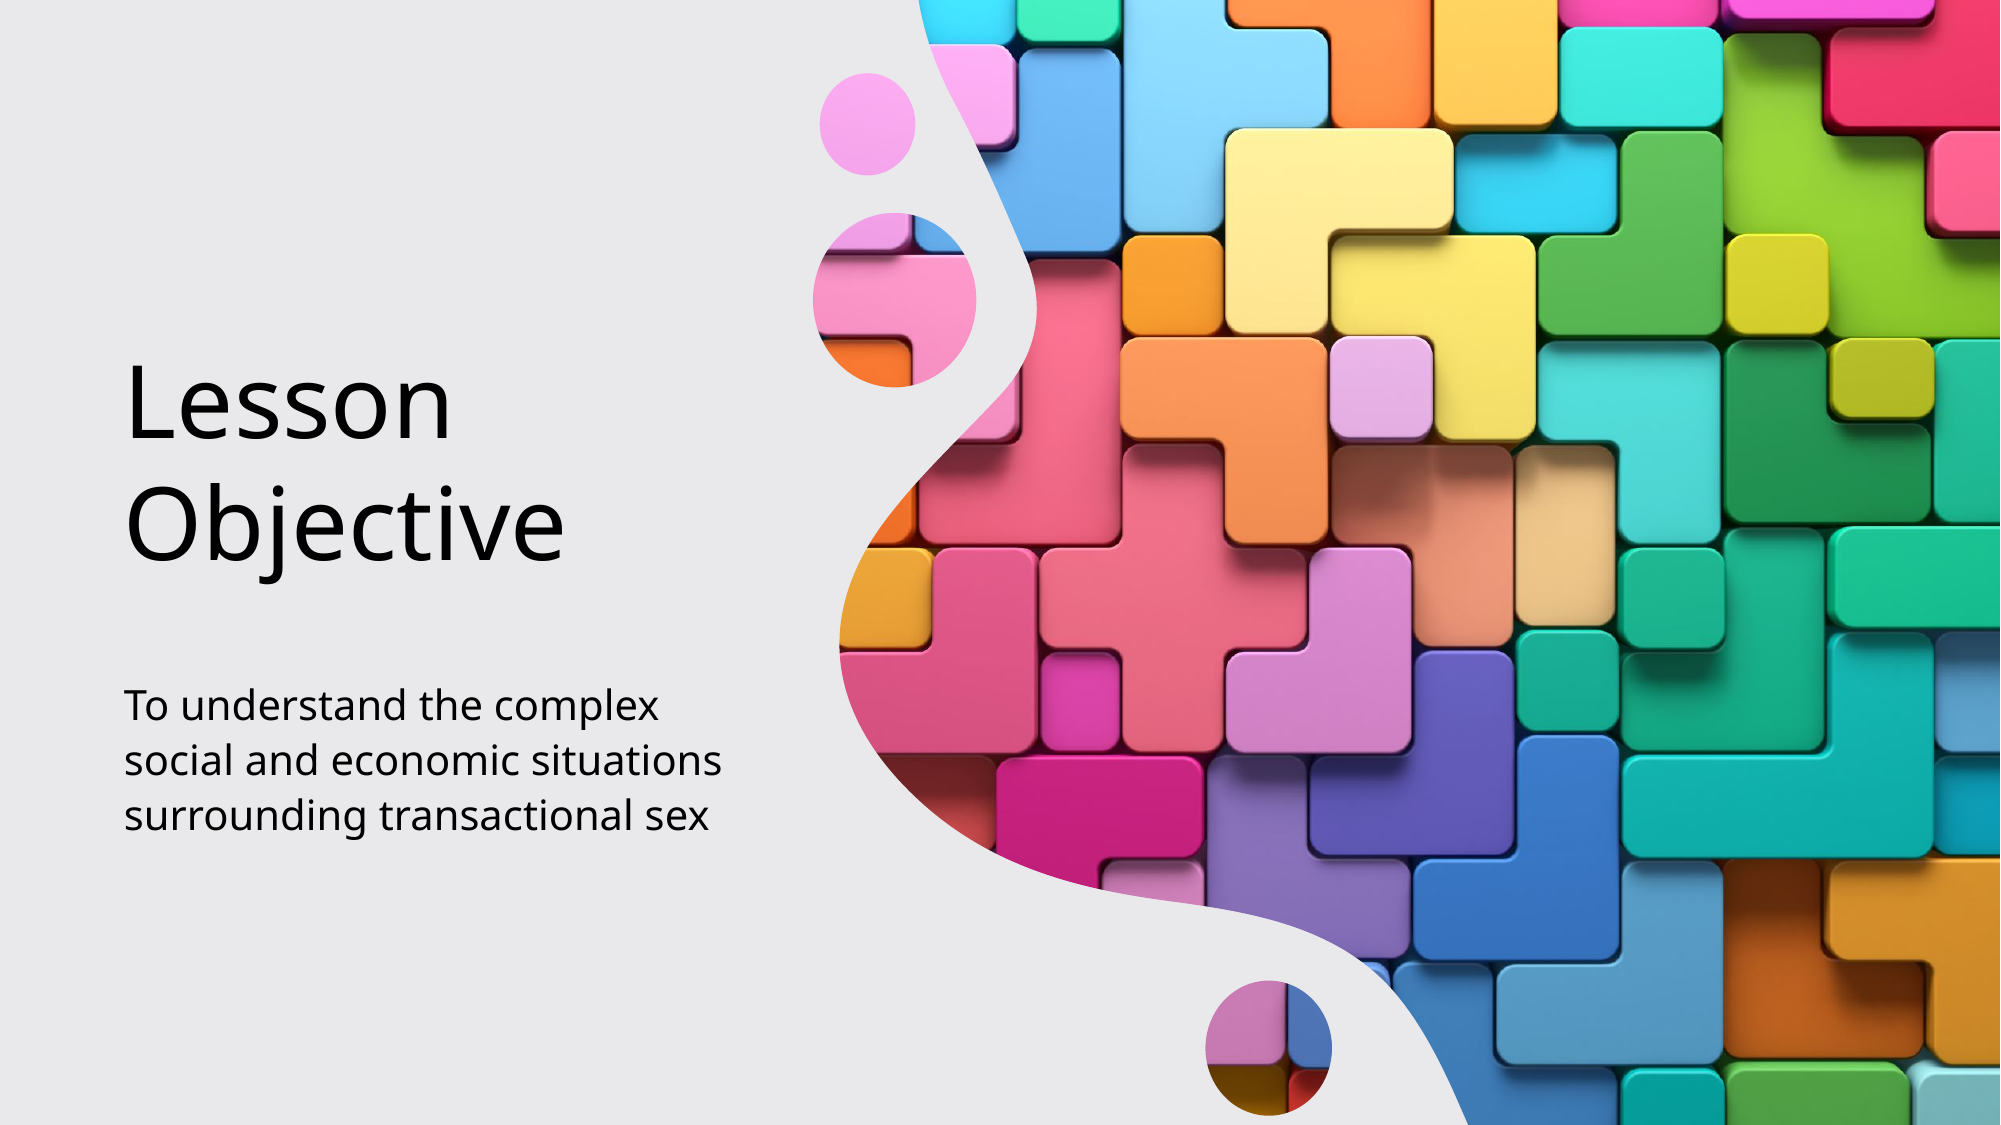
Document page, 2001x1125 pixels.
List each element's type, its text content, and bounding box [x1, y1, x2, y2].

picture [812, 0, 2000, 1125]
title Lesson Objective [108, 329, 749, 589]
subtitle To understand the complex social and economic situations surrounding transactional sex [108, 665, 749, 1034]
text_box [0, 0, 812, 1125]
